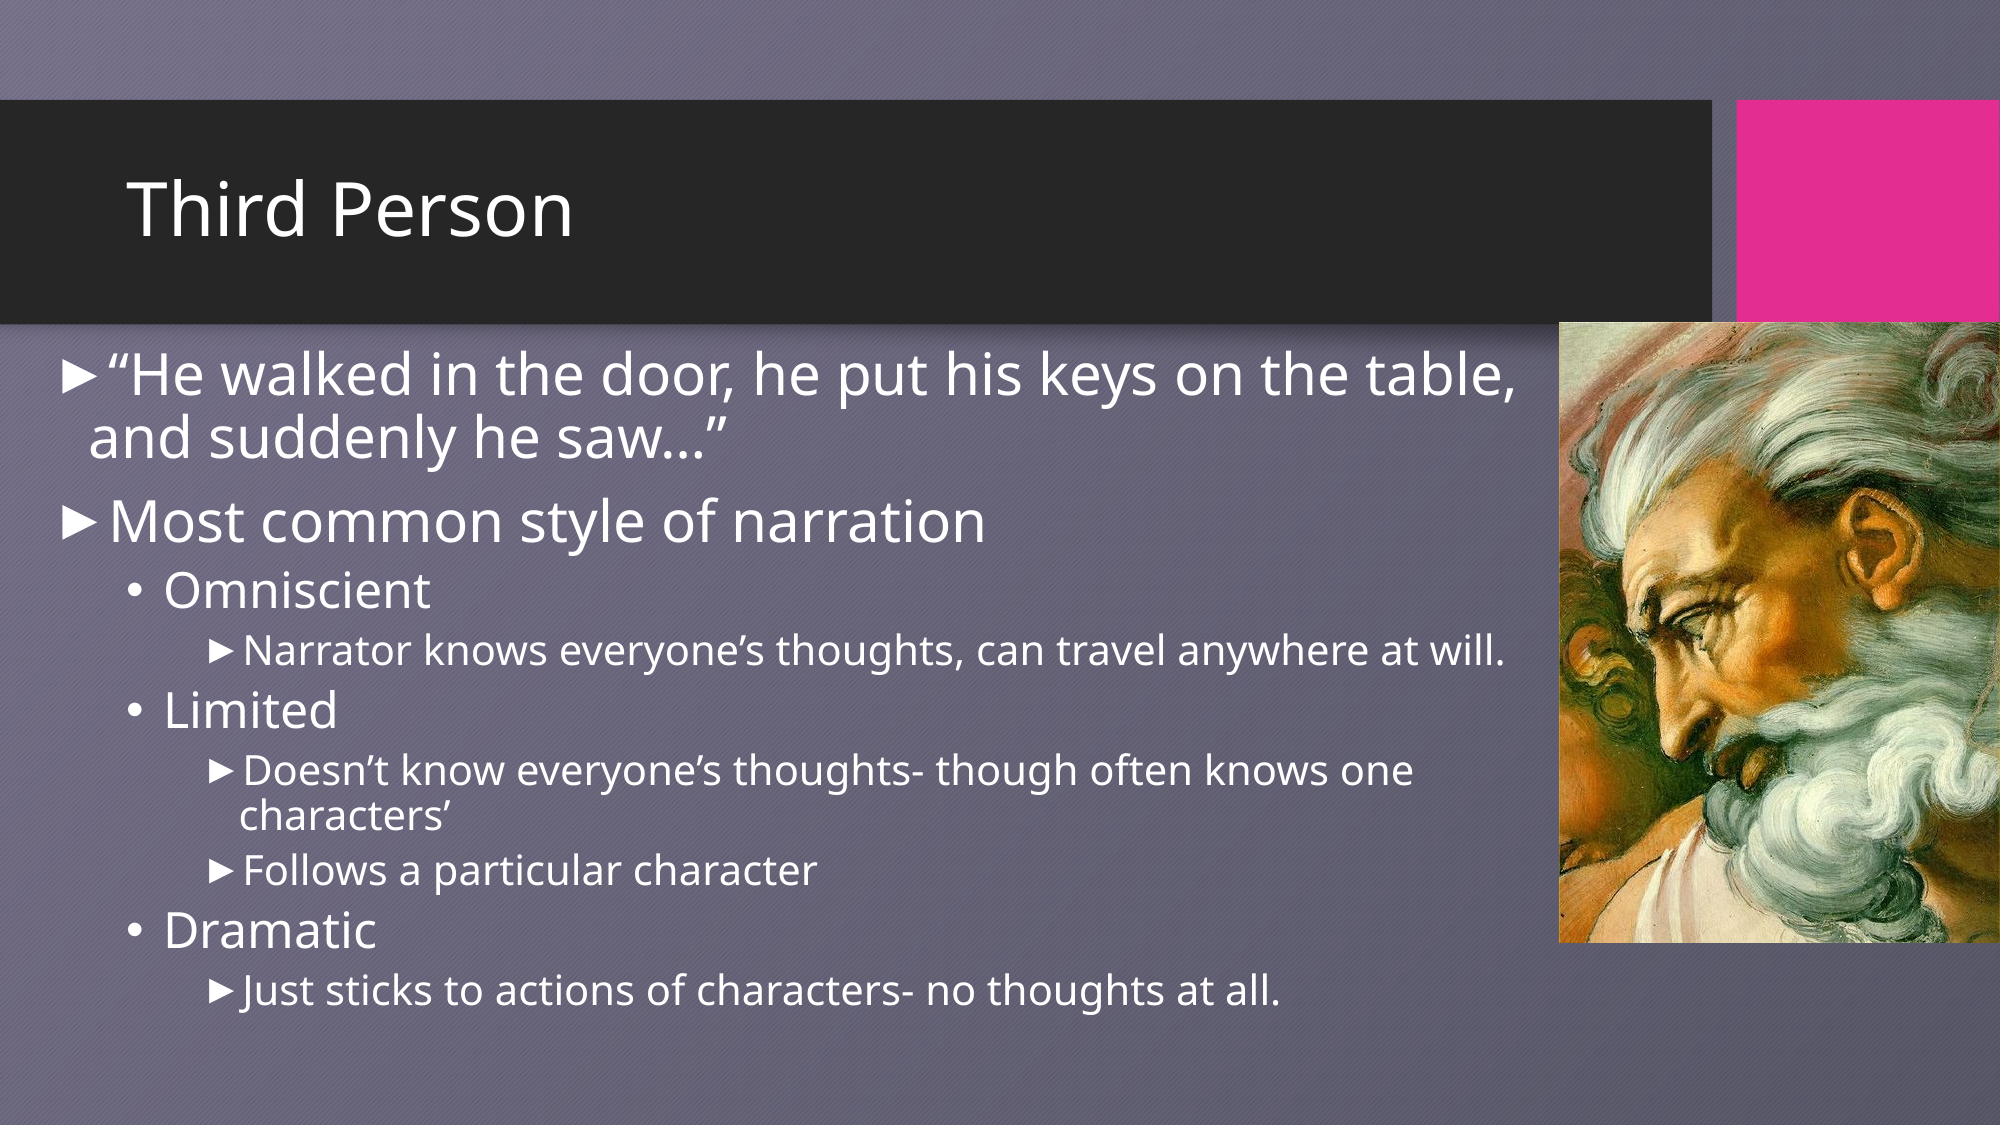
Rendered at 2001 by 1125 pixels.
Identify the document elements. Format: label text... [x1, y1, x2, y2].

list “He walked in the door, he put his keys on the table, and suddenly he saw…” Most common style of narration Omniscient Narrator knows everyone’s thoughts, can travel anywhere at will. Limited Doesn’t know everyone’s thoughts- though often knows one characters’ Follows a particular character Dramatic Just sticks to actions of characters- no thoughts at all. [36, 337, 1580, 1107]
title Third Person [111, 123, 1689, 301]
picture [0, 321, 2000, 943]
